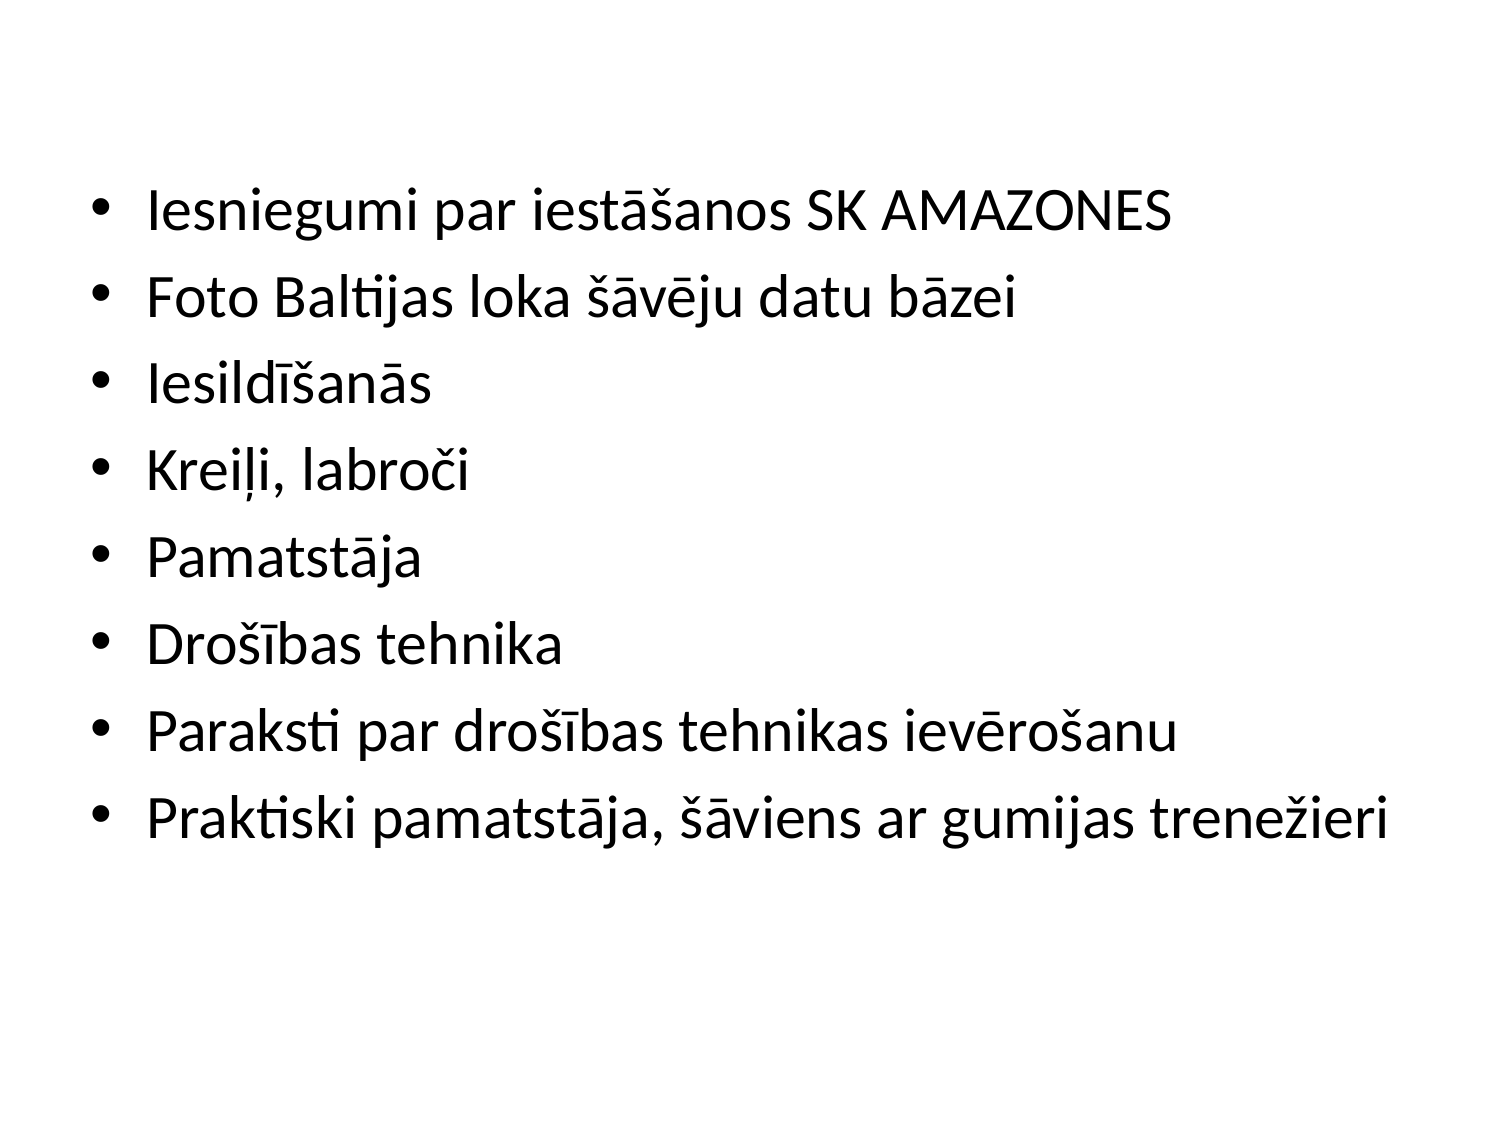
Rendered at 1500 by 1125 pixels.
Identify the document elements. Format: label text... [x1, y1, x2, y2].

list Iesniegumi par iestāšanos SK AMAZONES Foto Baltijas loka šāvēju datu bāzei Iesildīšanās Kreiļi, labroči Pamatstāja Drošības tehnika Paraksti par drošības tehnikas ievērošanu Praktiski pamatstāja, šāviens ar gumijas trenežieri [75, 160, 1425, 870]
